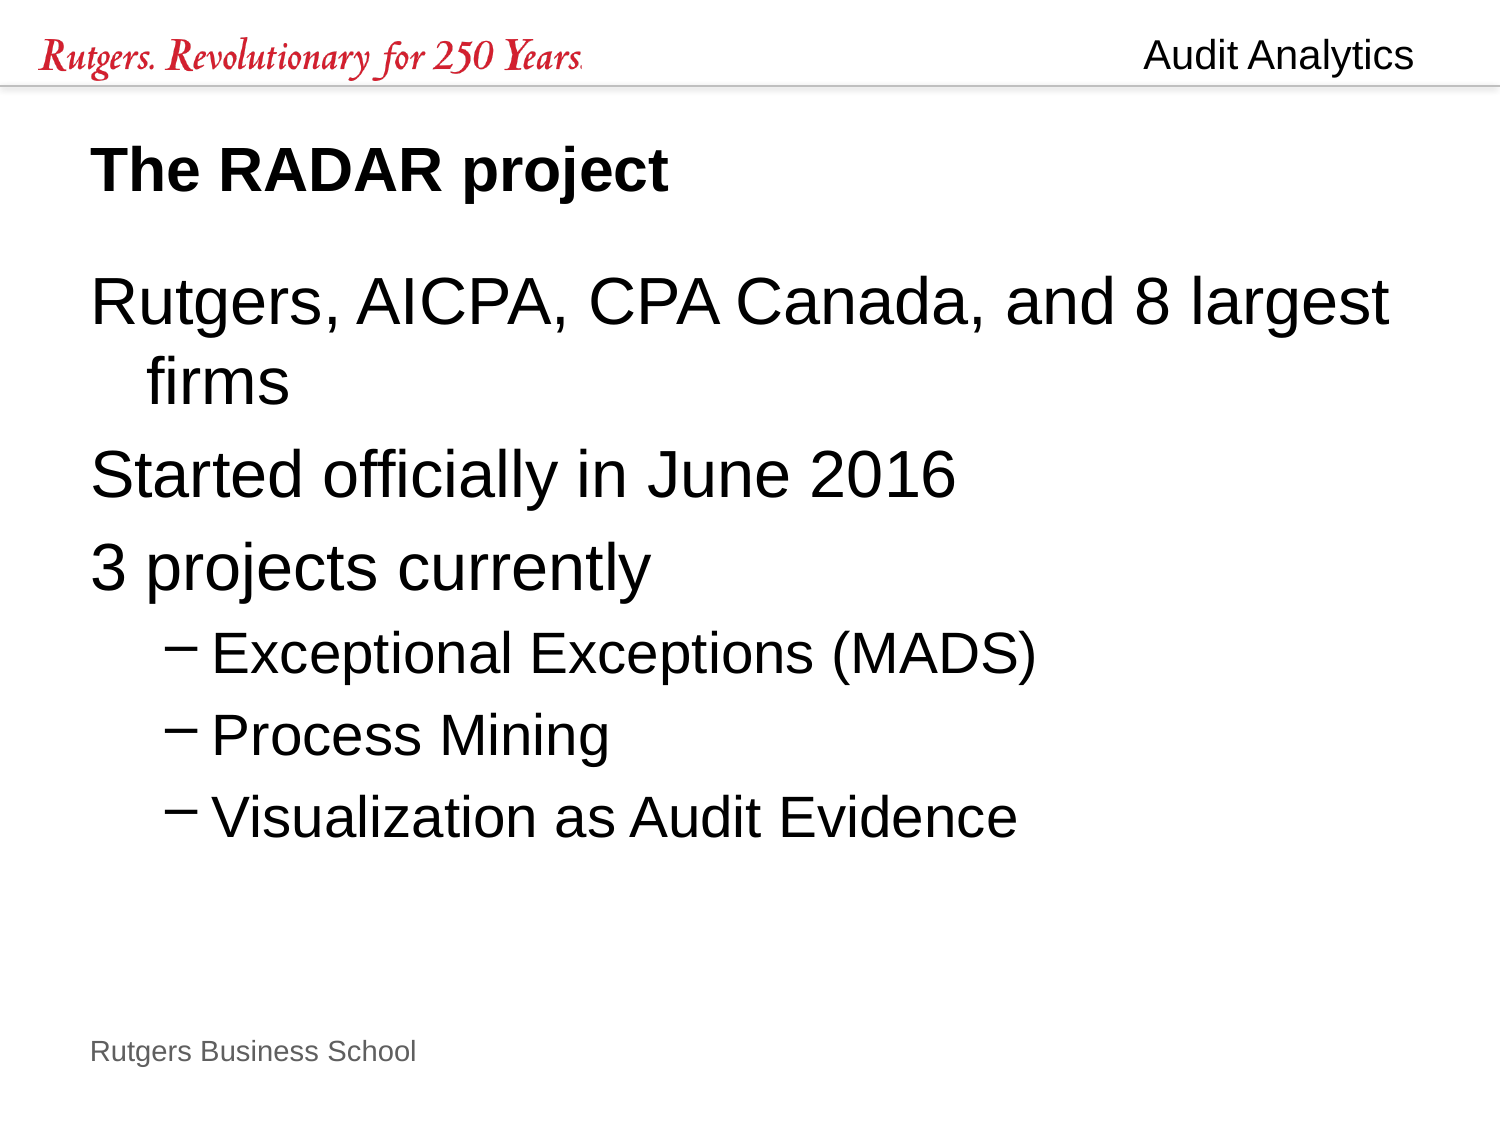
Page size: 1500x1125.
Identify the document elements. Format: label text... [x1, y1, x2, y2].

list Rutgers, AICPA, CPA Canada, and 8 largest firms Started officially in June 2016 3 projects currently Exceptional Exceptions (MADS) Process Mining Visualization as Audit Evidence [75, 249, 1425, 1025]
title The RADAR project [75, 101, 1425, 233]
